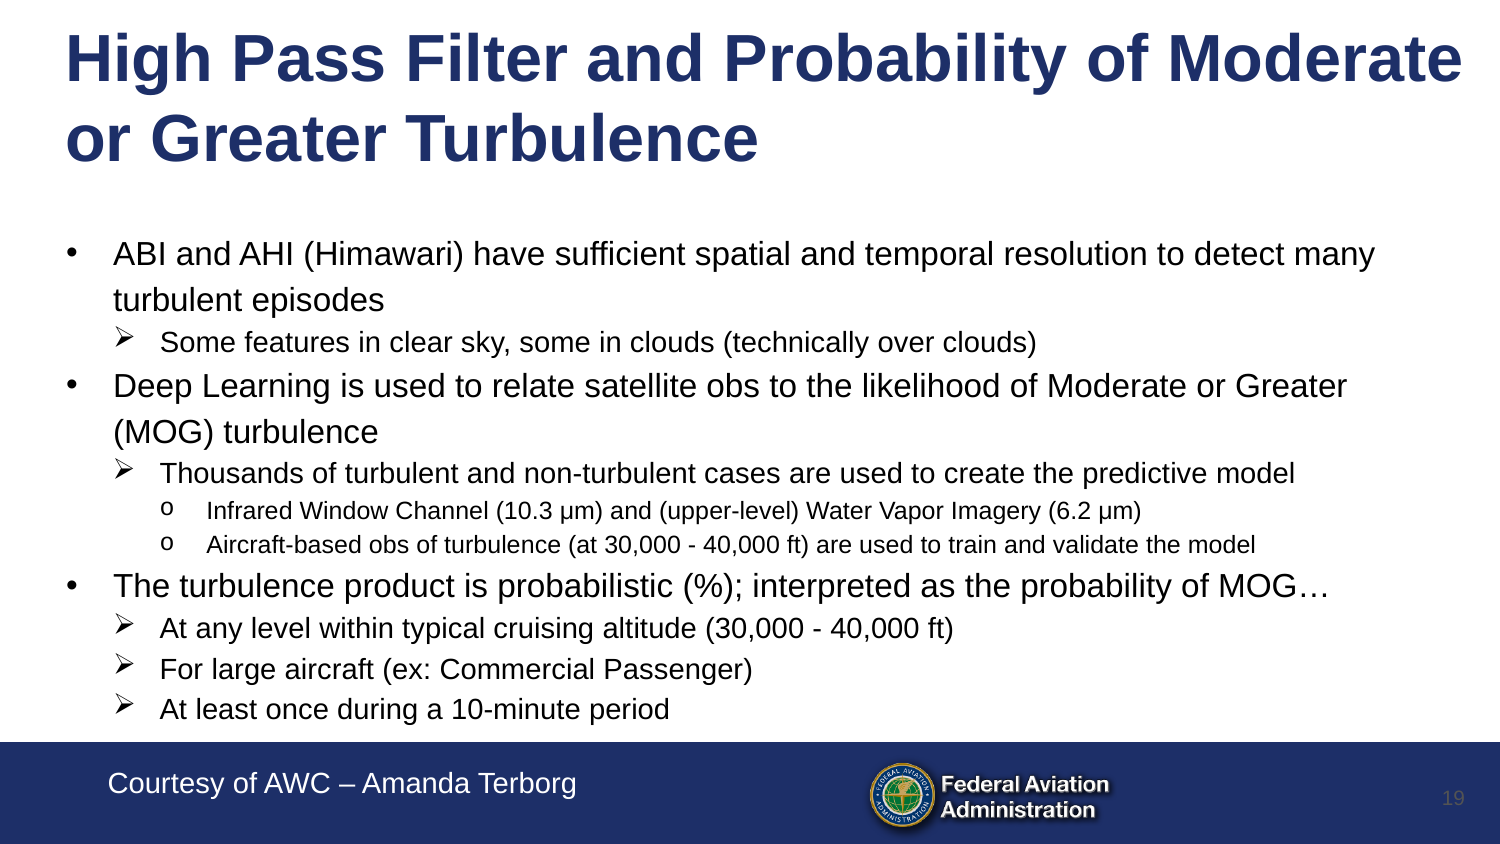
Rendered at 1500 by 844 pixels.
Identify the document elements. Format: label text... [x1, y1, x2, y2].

text_box Courtesy of AWC – Amanda Terborg [93, 756, 843, 807]
slide_number 19 [1389, 764, 1480, 830]
title High Pass Filter and Probability of Moderate or Greater Turbulence [50, 0, 1482, 168]
list ABI and AHI (Himawari) have sufficient spatial and temporal resolution to detect many turbulent episodes Some features in clear sky, some in clouds (technically over clouds) Deep Learning is used to relate satellite obs to the likelihood of Moderate or Greater (MOG) turbulence Thousands of turbulent and non-turbulent cases are used to create the predictive model Infrared Window Channel (10.3 μm) and (upper-level) Water Vapor Imagery (6.2 μm) Aircraft-based obs of turbulence (at 30,000 - 40,000 ft) are used to train and validate the model The turbulence product is probabilistic (%); interpreted as the probability of MOG… At any level within typical cruising altitude (30,000 - 40,000 ft) For large aircraft (ex: Commercial Passenger) At least once during a 10-minute period [51, 210, 1449, 732]
picture [859, 752, 1120, 844]
